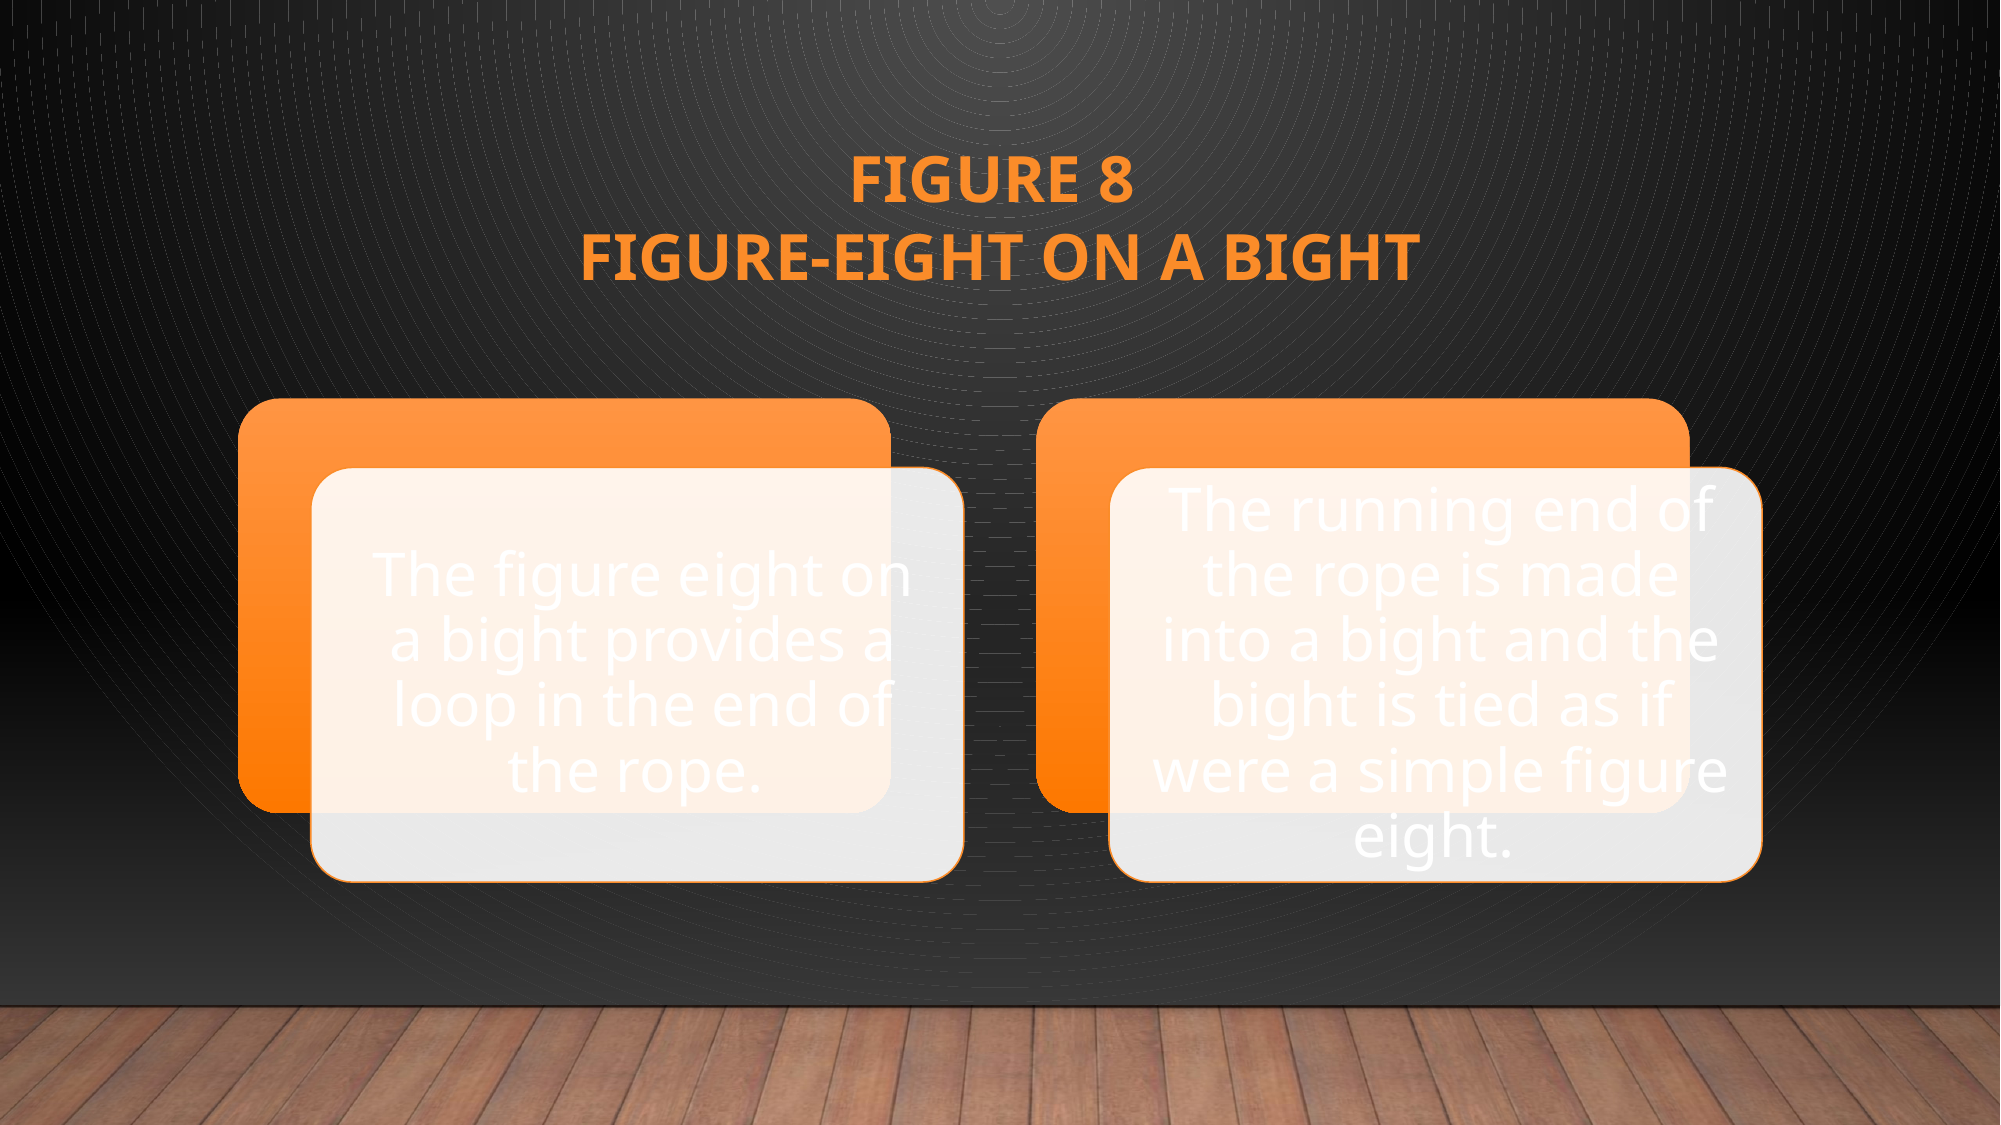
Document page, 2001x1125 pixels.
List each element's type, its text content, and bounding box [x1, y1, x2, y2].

picture [0, 1005, 2000, 1125]
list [237, 383, 1763, 897]
title Figure 8 Figure-eight on a Bight [238, 131, 1763, 305]
